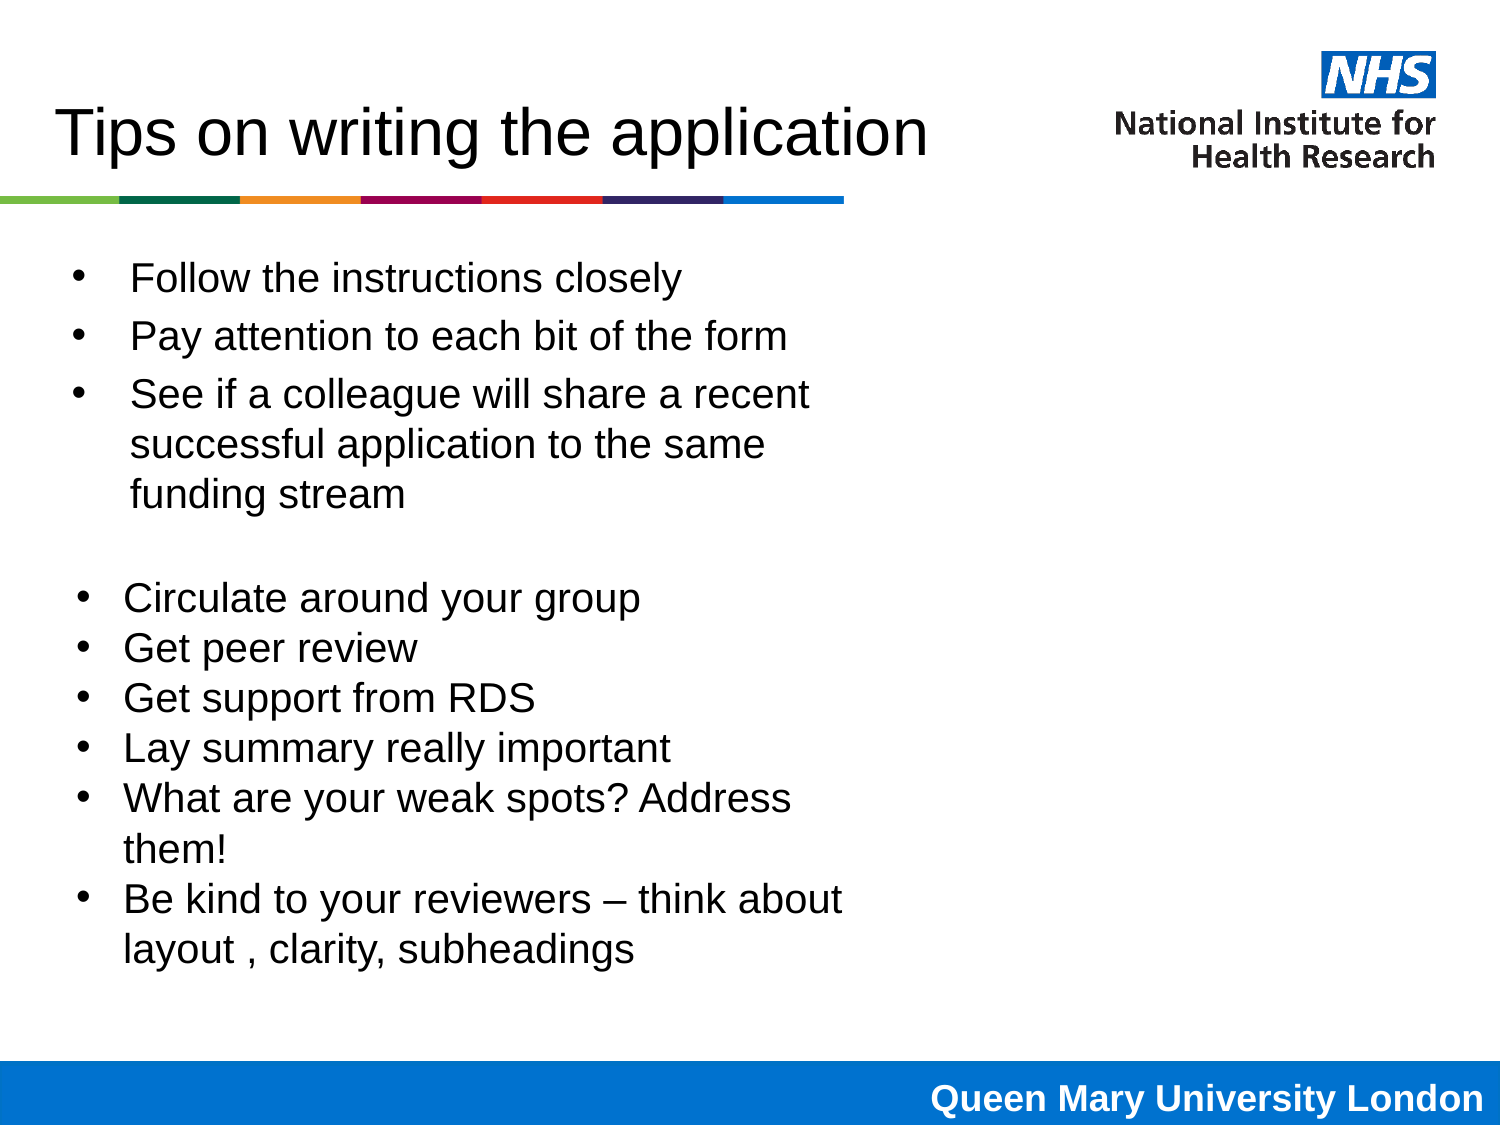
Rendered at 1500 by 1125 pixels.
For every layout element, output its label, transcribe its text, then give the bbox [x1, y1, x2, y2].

picture [1390, 51, 1436, 168]
text_box Circulate around your group Get peer review Get support from RDS Lay summary really important What are your weak spots? Address them! Be kind to your reviewers – think about layout , clarity, subheadings [61, 563, 912, 1125]
title Tips on writing the application [39, 35, 1390, 223]
text_box Follow the instructions closely Pay attention to each bit of the form See if a colleague will share a recent successful application to the same funding stream [39, 235, 890, 950]
picture [0, 196, 39, 204]
